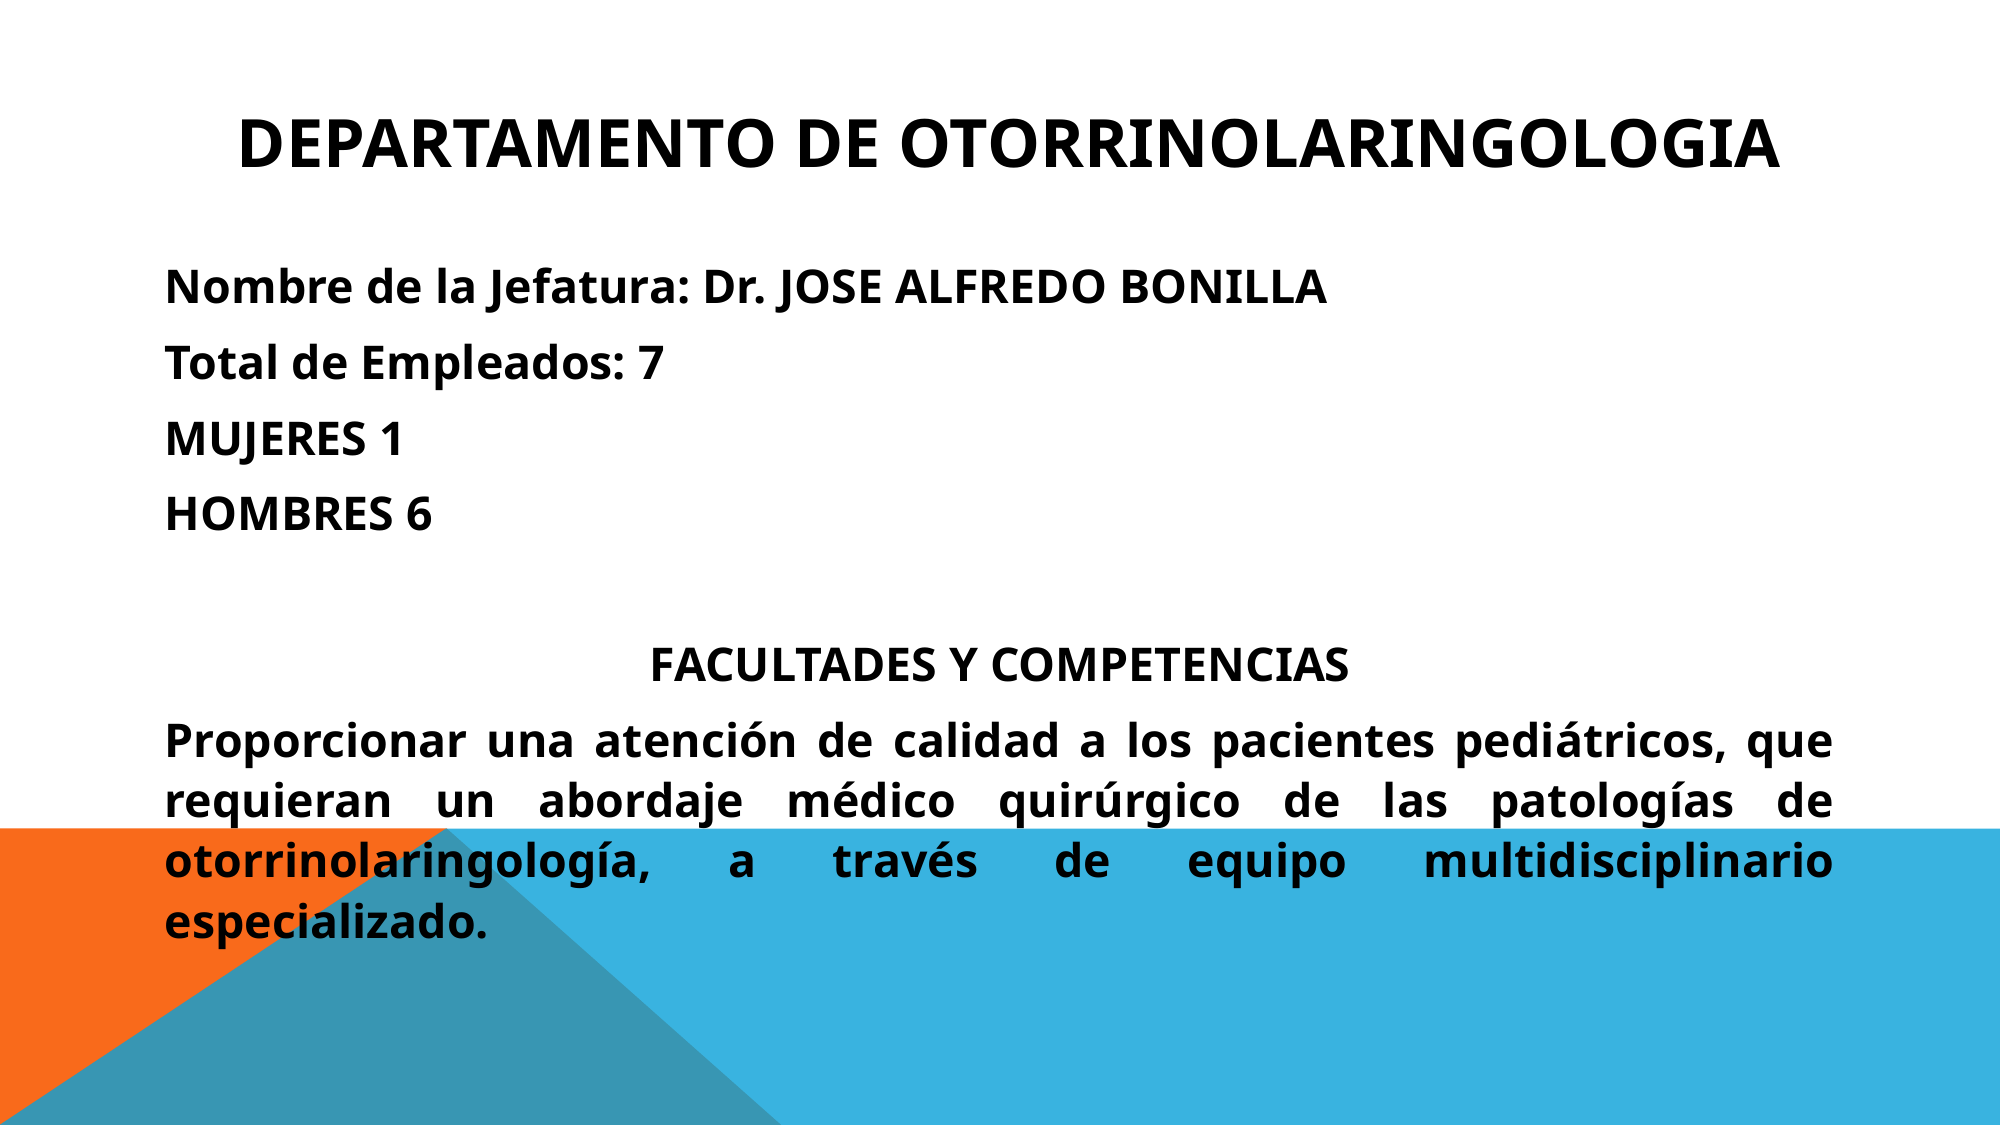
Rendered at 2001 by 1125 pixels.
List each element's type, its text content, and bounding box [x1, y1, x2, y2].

title DEPARTAMENTO DE OTORRINOLARINGOLOGIA [159, 56, 1860, 226]
list Nombre de la Jefatura: Dr. Jose Alfredo bonilla Total de Empleados: 7 MUJERES 1 HOMBRES 6 FACULTADES Y COMPETENCIAS Proporcionar una atención de calidad a los pacientes pediátricos, que requieran un abordaje médico quirúrgico de las patologías de otorrinolaringología, a través de equipo multidisciplinario especializado. [149, 244, 1851, 956]
